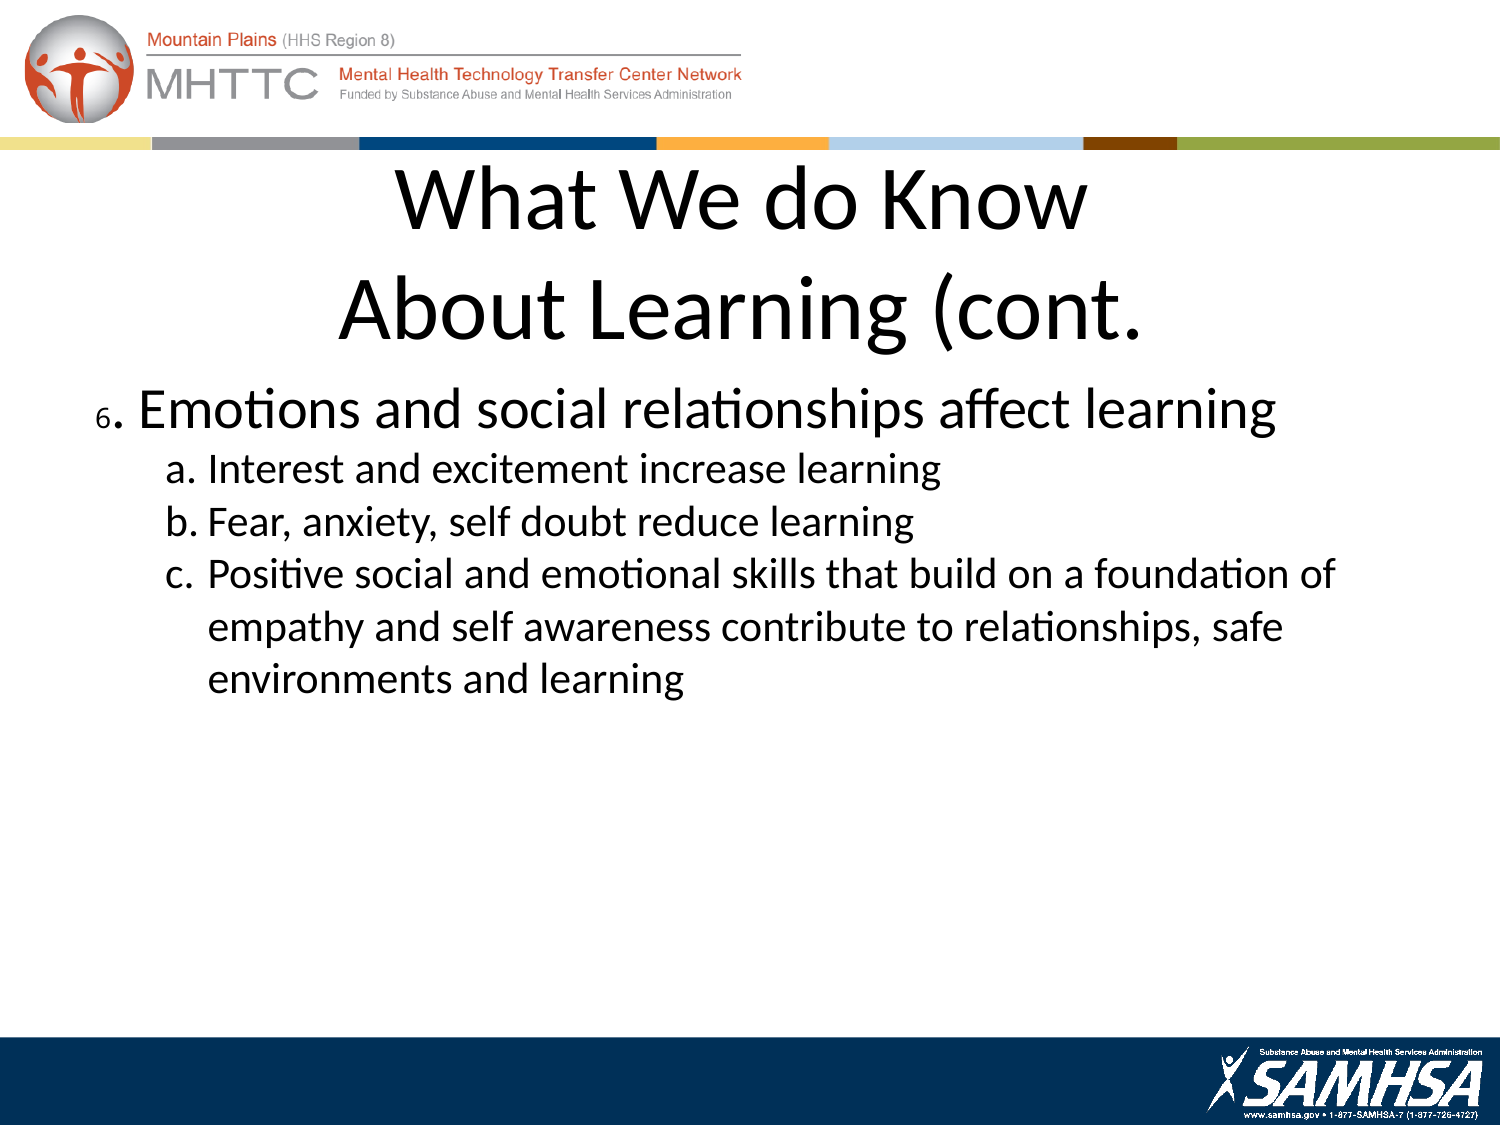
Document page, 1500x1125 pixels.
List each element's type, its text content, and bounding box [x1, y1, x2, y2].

list 6. Emotions and social relationships affect learning Interest and excitement increase learning Fear, anxiety, self doubt reduce learning Positive social and emotional skills that build on a foundation of empathy and self awareness contribute to relationships, safe environments and learning [79, 362, 1430, 1081]
picture [1200, 1037, 1488, 1125]
title What We do Know About Learning (cont. [78, 174, 1427, 322]
picture [0, 137, 1500, 150]
